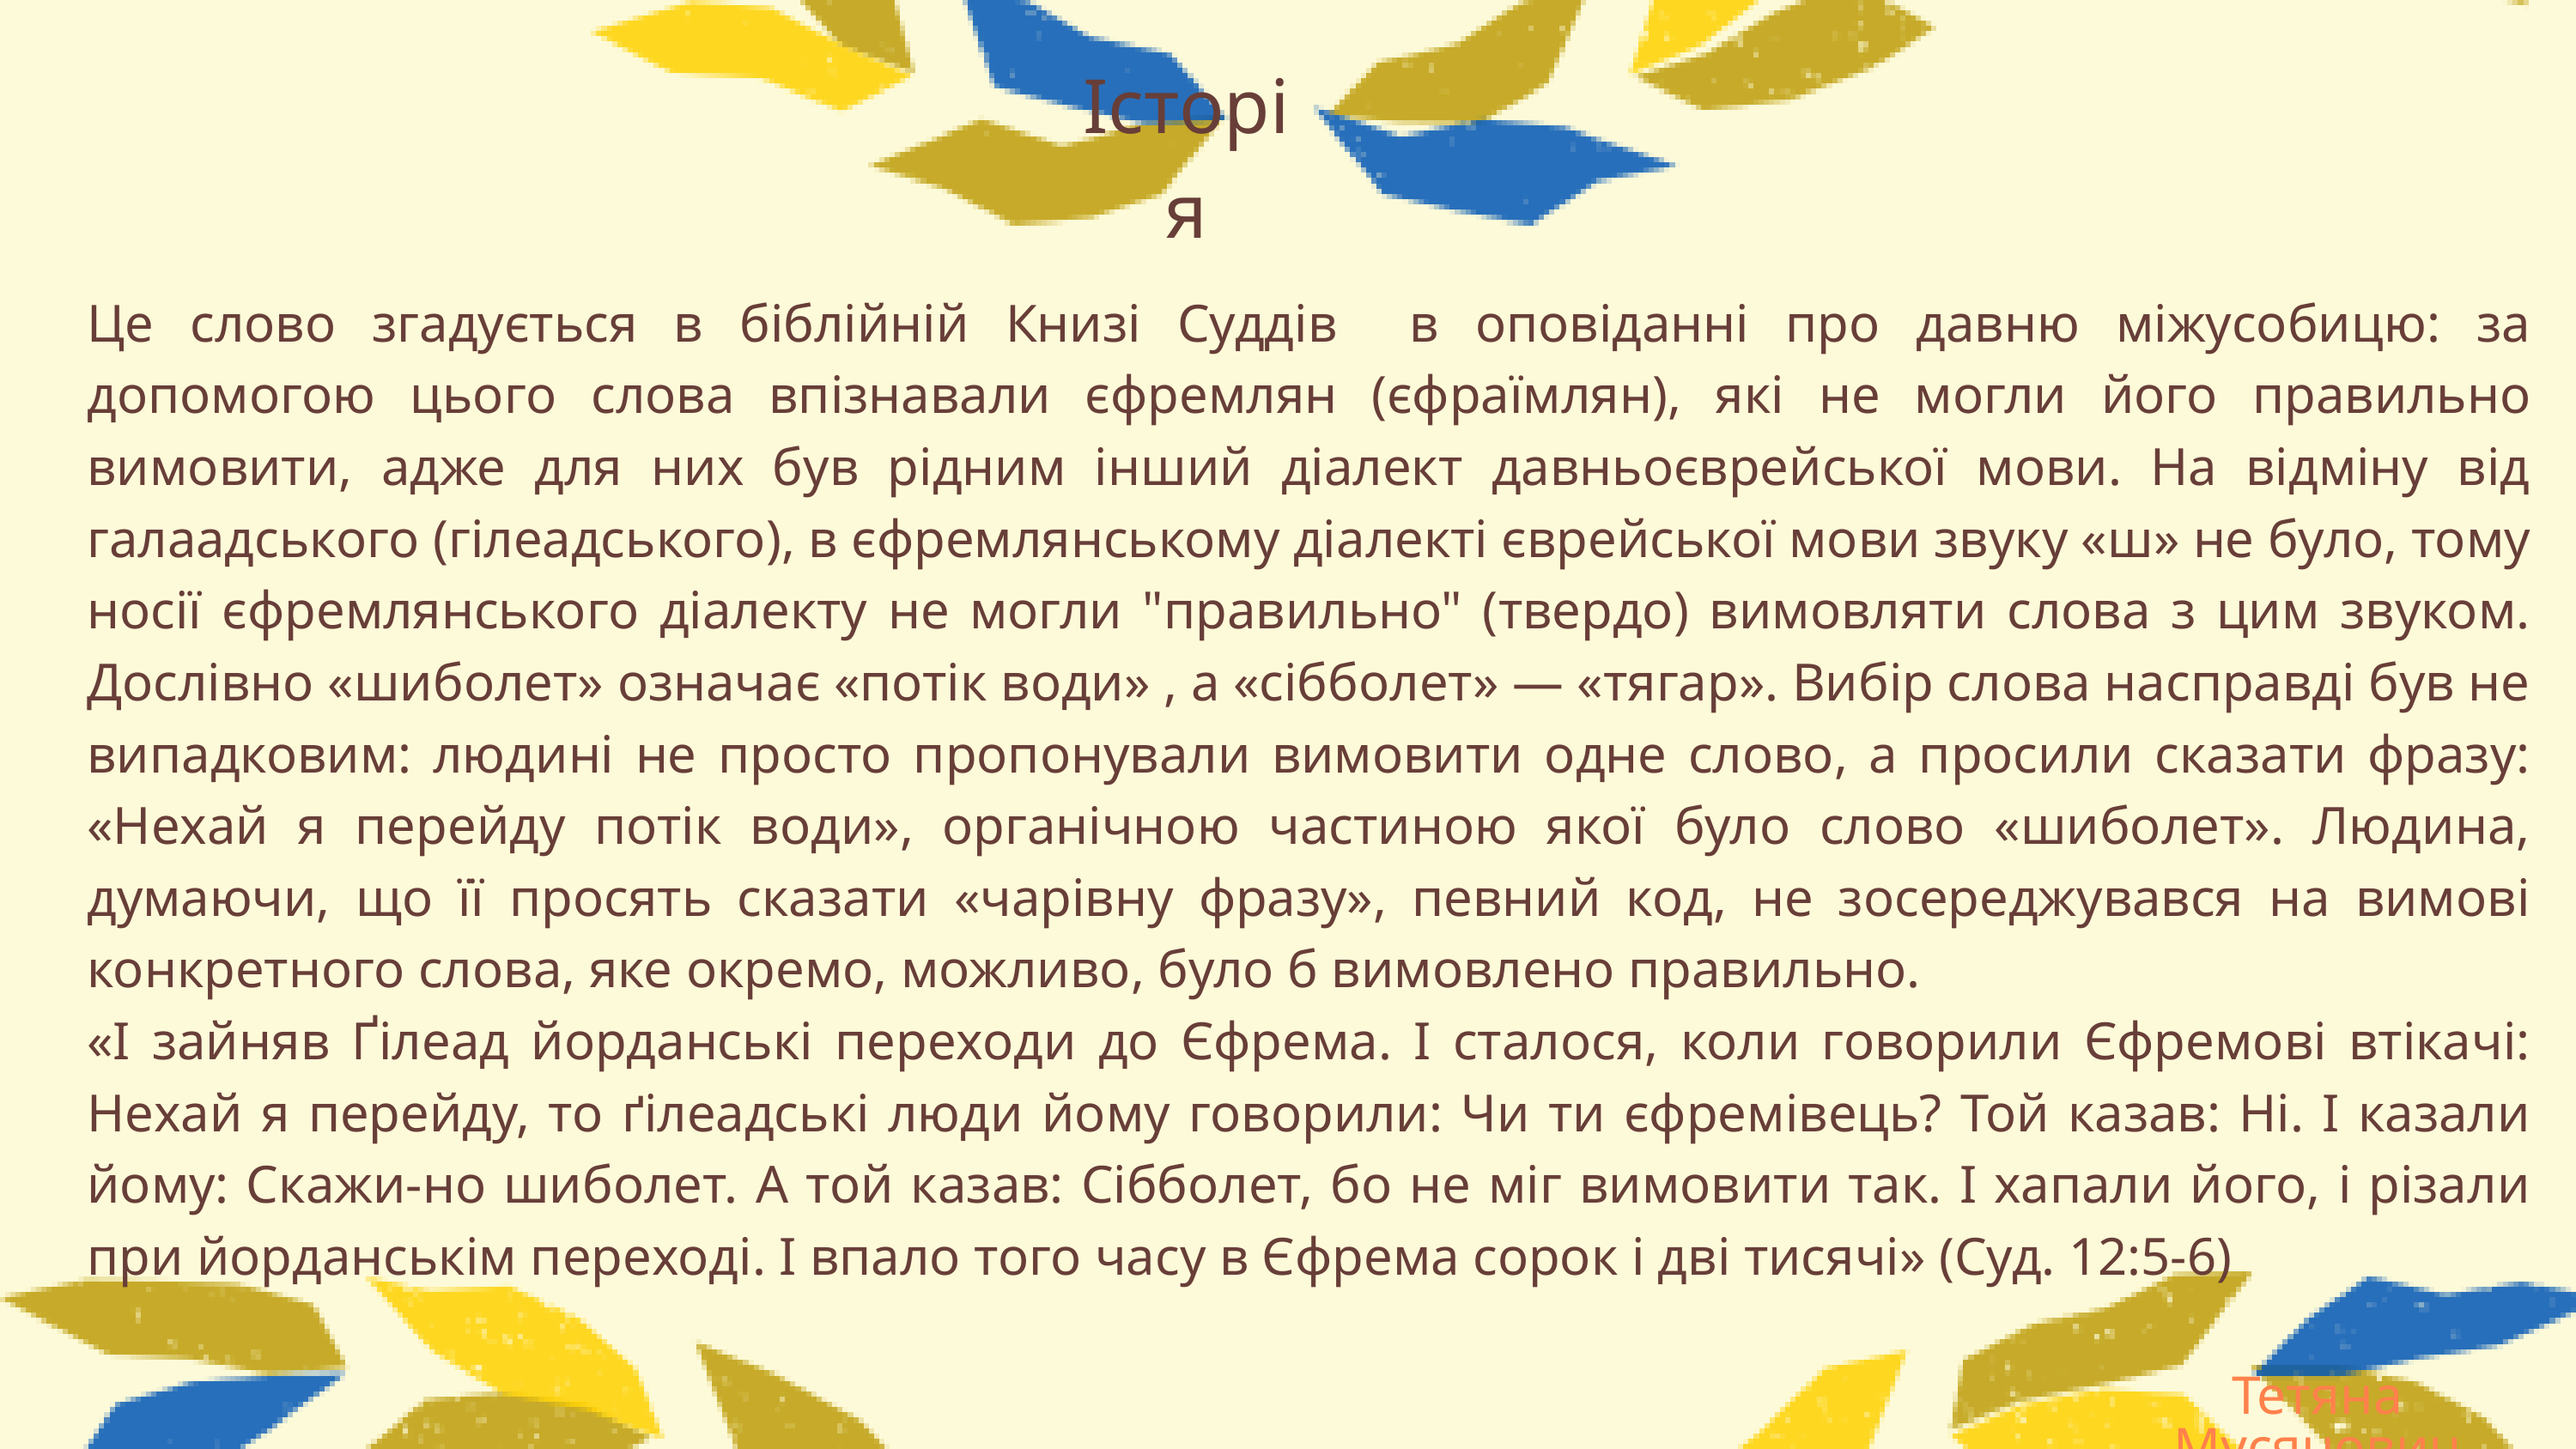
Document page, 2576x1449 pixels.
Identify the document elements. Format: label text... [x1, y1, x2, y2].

text_box [0, 0, 2576, 226]
text_box Це слово згадується в біблійній Книзі Суддів в оповіданні про давню міжусобицю: за допомогою цього слова впізнавали єфремлян (єфраїмлян), які не могли його правильно вимовити, адже для них був рідним інший діалект давньоєврейської мови. На відміну від галаадського (гілеадського), в єфремлянському діалекті єврейської мови звуку «ш» не було, тому носії єфремлянського діалекту не могли "правильно" (твердо) вимовляти слова з цим звуком. Дослівно «шиболет» означає «потік води» , а «сібболет» — «тягар». Вибір слова насправді був не випадковим: людині не просто пропонували вимовити одне слово, а просили сказати фразу: «Нехай я перейду потік води», органічною частиною якої було слово «шиболет». Людина, думаючи, що її просять сказати «чарівну фразу», певний код, не зосереджувався на вимові конкретного слова, яке окремо, можливо, було б вимовлено правильно. «І зайняв Ґілеад йорданські переходи до Єфрема. І сталося, коли говорили Єфремові втікачі: Нехай я перейду, то ґілеадські люди йому говорили: Чи ти єфремівець? Той казав: Ні. І казали йому: Скажи-но шиболет. А той казав: Сібболет, бо не міг вимовити так. І хапали його, і різали при йорданськім переході. І впало того часу в Єфрема сорок і дві тисячі» (Суд. 12:5-6) [87, 280, 2534, 1286]
text_box Історія [1068, 43, 1304, 253]
text_box [0, 1271, 2576, 1449]
text_box Тетяна Мусянович [2093, 1372, 2542, 1449]
